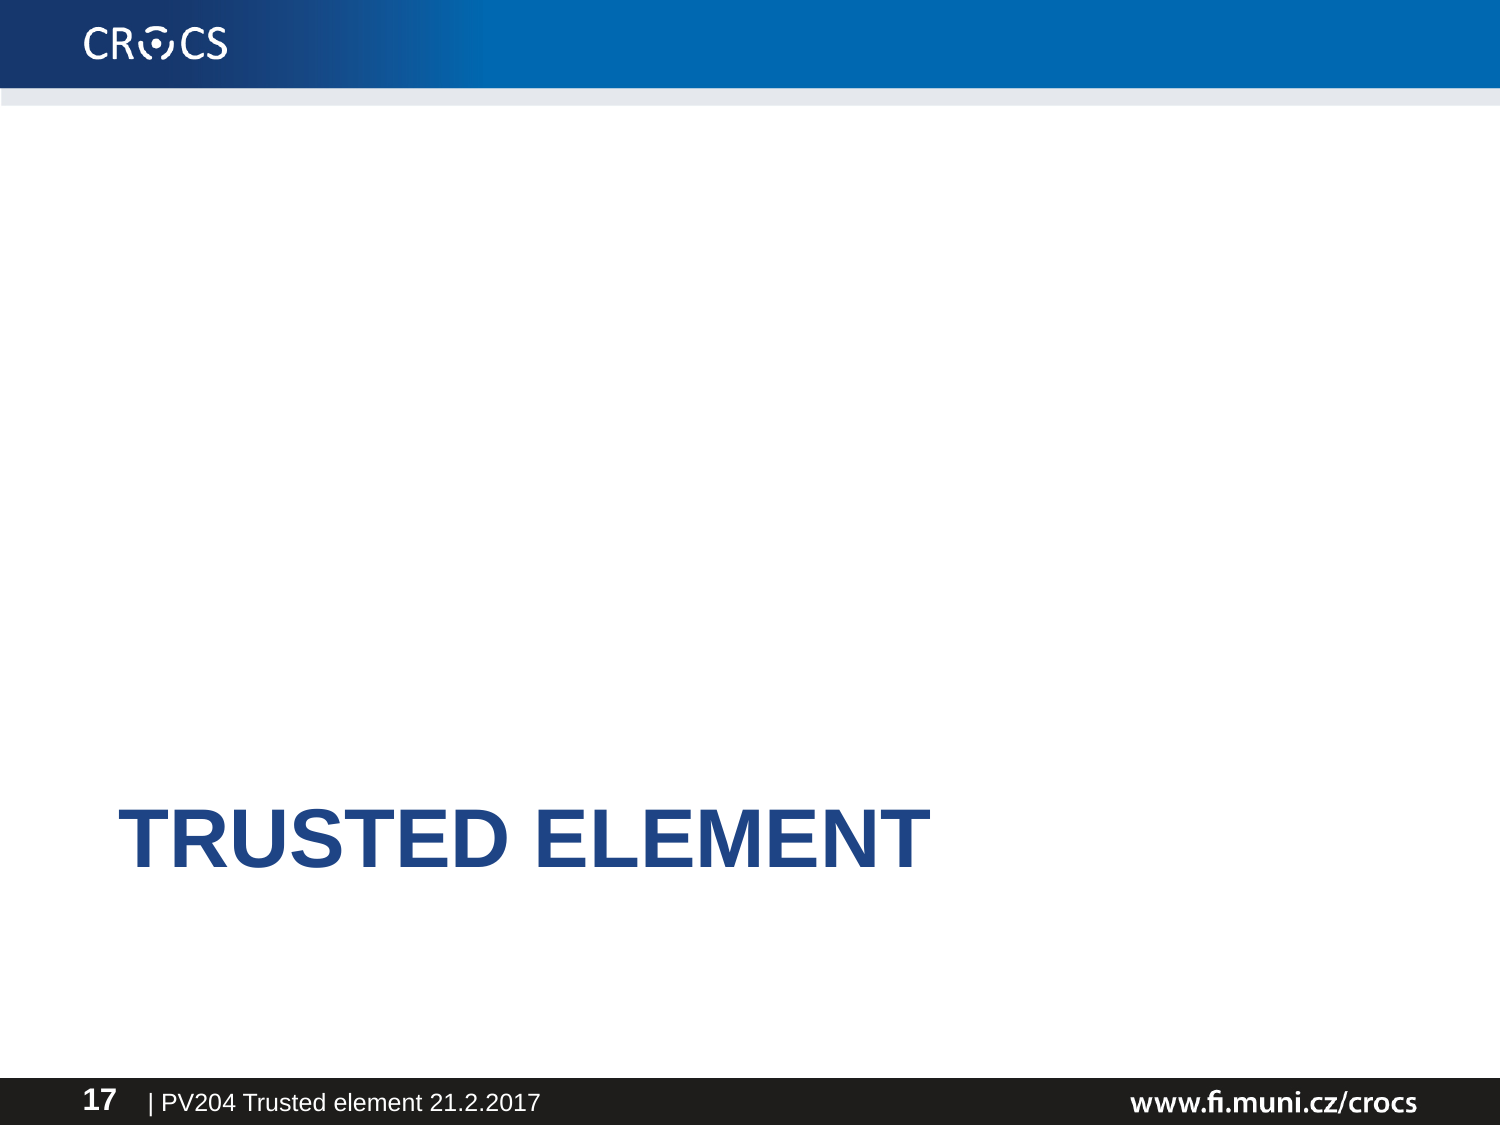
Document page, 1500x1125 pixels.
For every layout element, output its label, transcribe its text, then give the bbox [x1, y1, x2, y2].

footer | PV204 Trusted element 21.2.2017 [148, 1078, 809, 1125]
picture [0, 0, 1500, 1125]
title Trusted element [118, 722, 1394, 947]
slide_number 17 [82, 1078, 148, 1125]
